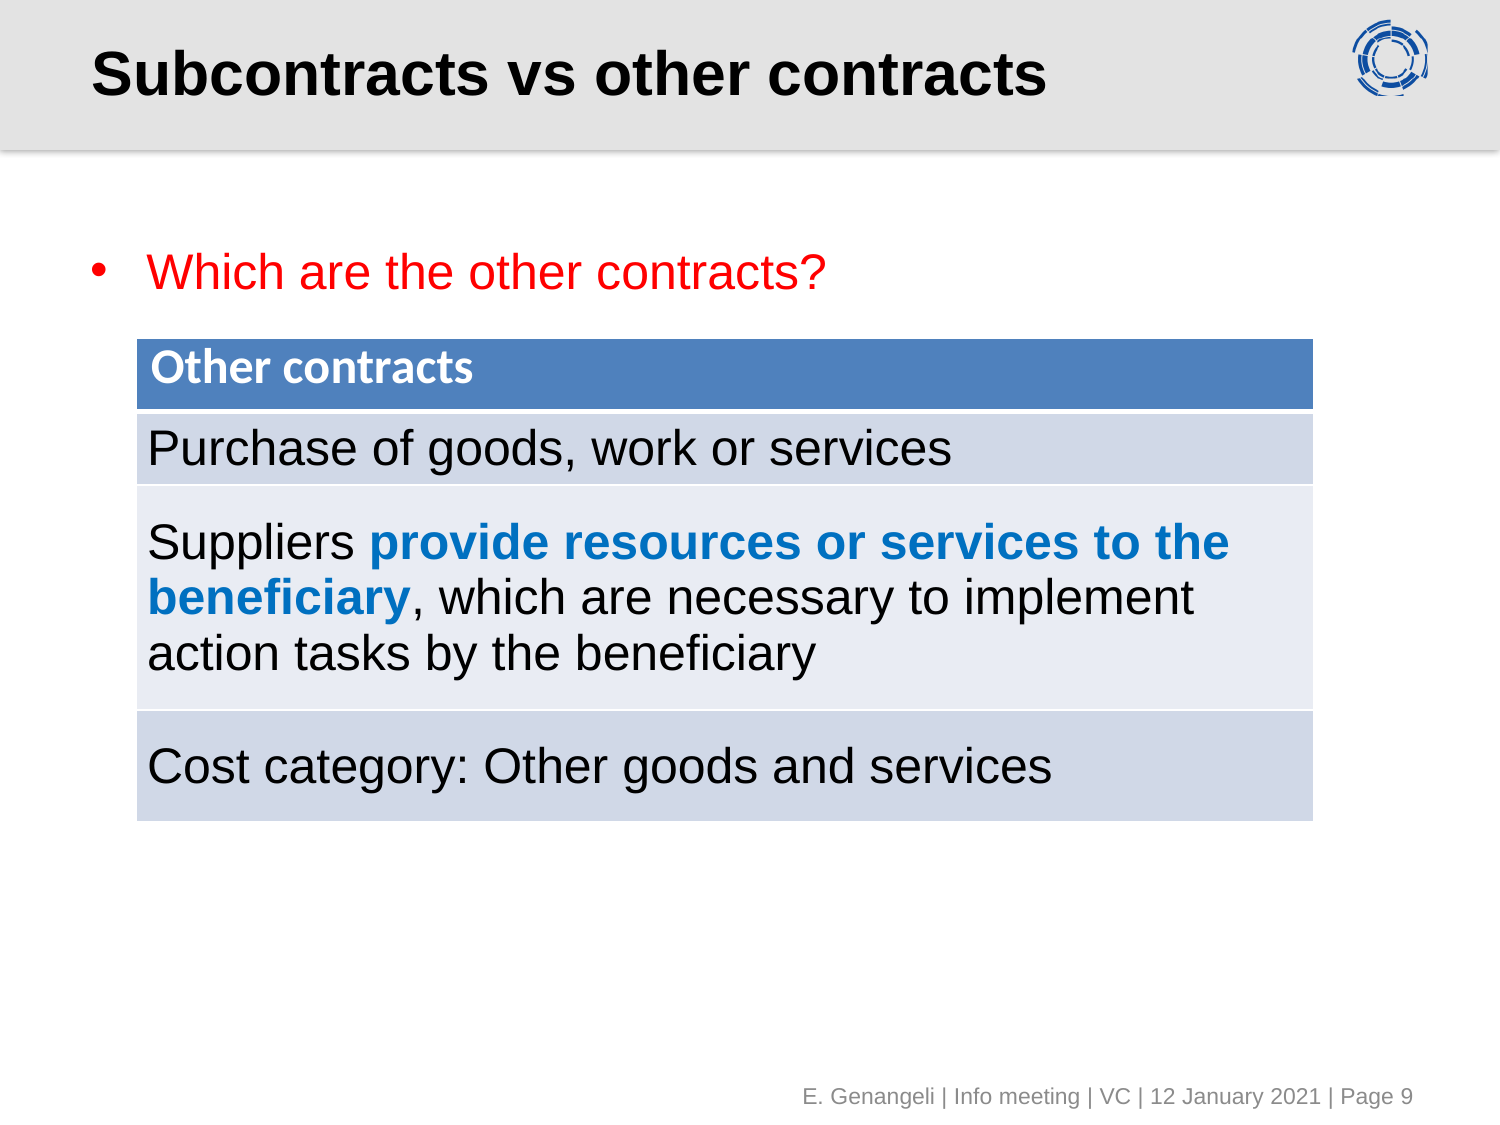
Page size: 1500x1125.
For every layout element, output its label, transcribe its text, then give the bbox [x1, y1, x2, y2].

table_cell Suppliers provide resources or services to the beneficiary, which are necessary to implement action tasks by the beneficiary [137, 486, 1313, 709]
table_cell Cost category: Other goods and services [137, 711, 1313, 821]
table_header Other contracts [137, 339, 1313, 409]
list Which are the other contracts? [75, 231, 1425, 1035]
footer E. Genangeli | Info meeting | VC | 12 January 2021 | Page 9 [76, 1073, 1429, 1118]
title Subcontracts vs other contracts [76, 37, 1315, 113]
table_cell Purchase of goods, work or services [137, 414, 1313, 484]
